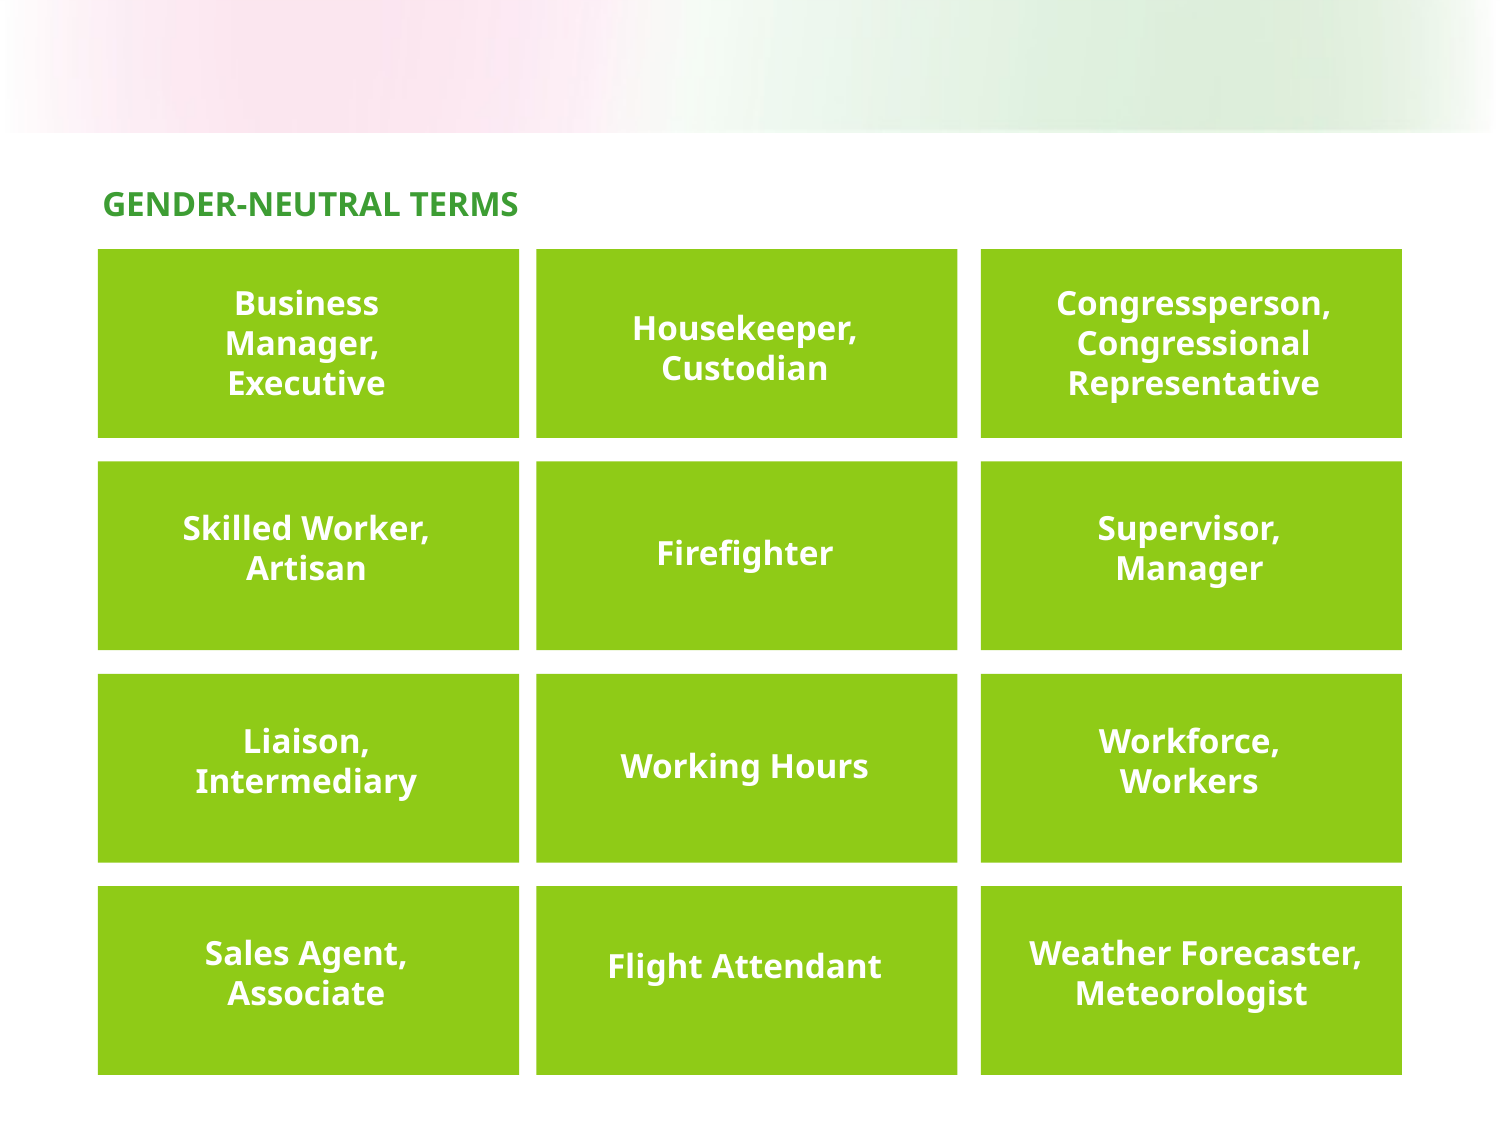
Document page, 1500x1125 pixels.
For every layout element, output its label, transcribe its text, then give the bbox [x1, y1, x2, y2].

text_box [96, 460, 521, 652]
text_box [979, 885, 1403, 1077]
text_box [96, 247, 521, 439]
text_box Flight Attendant [538, 937, 952, 993]
text_box Congressperson, Congressional Representative [987, 274, 1401, 410]
text_box [535, 672, 959, 864]
text_box [535, 247, 959, 439]
text_box Working Hours [538, 737, 952, 793]
text_box Skilled Worker, Artisan [100, 499, 513, 595]
text_box [535, 460, 959, 652]
text_box Firefighter [538, 524, 952, 580]
text_box [979, 460, 1403, 652]
text_box [96, 672, 521, 864]
text_box Sales Agent, Associate [100, 924, 513, 1020]
text_box [96, 885, 521, 1077]
text_box Liaison, Intermediary [100, 712, 513, 807]
text_box [979, 247, 1403, 439]
text_box Workforce, Workers [982, 712, 1396, 807]
text_box Business Manager, Executive [100, 274, 513, 410]
text_box Housekeeper, Custodian [538, 299, 952, 395]
text_box Weather Forecaster, Meteorologist [982, 924, 1400, 1020]
text_box [979, 672, 1403, 864]
text_box Supervisor, Manager [982, 499, 1396, 595]
picture [0, 0, 1500, 133]
list GENDER-NEUTRAL TERMS [87, 174, 1475, 250]
text_box [535, 885, 959, 1077]
